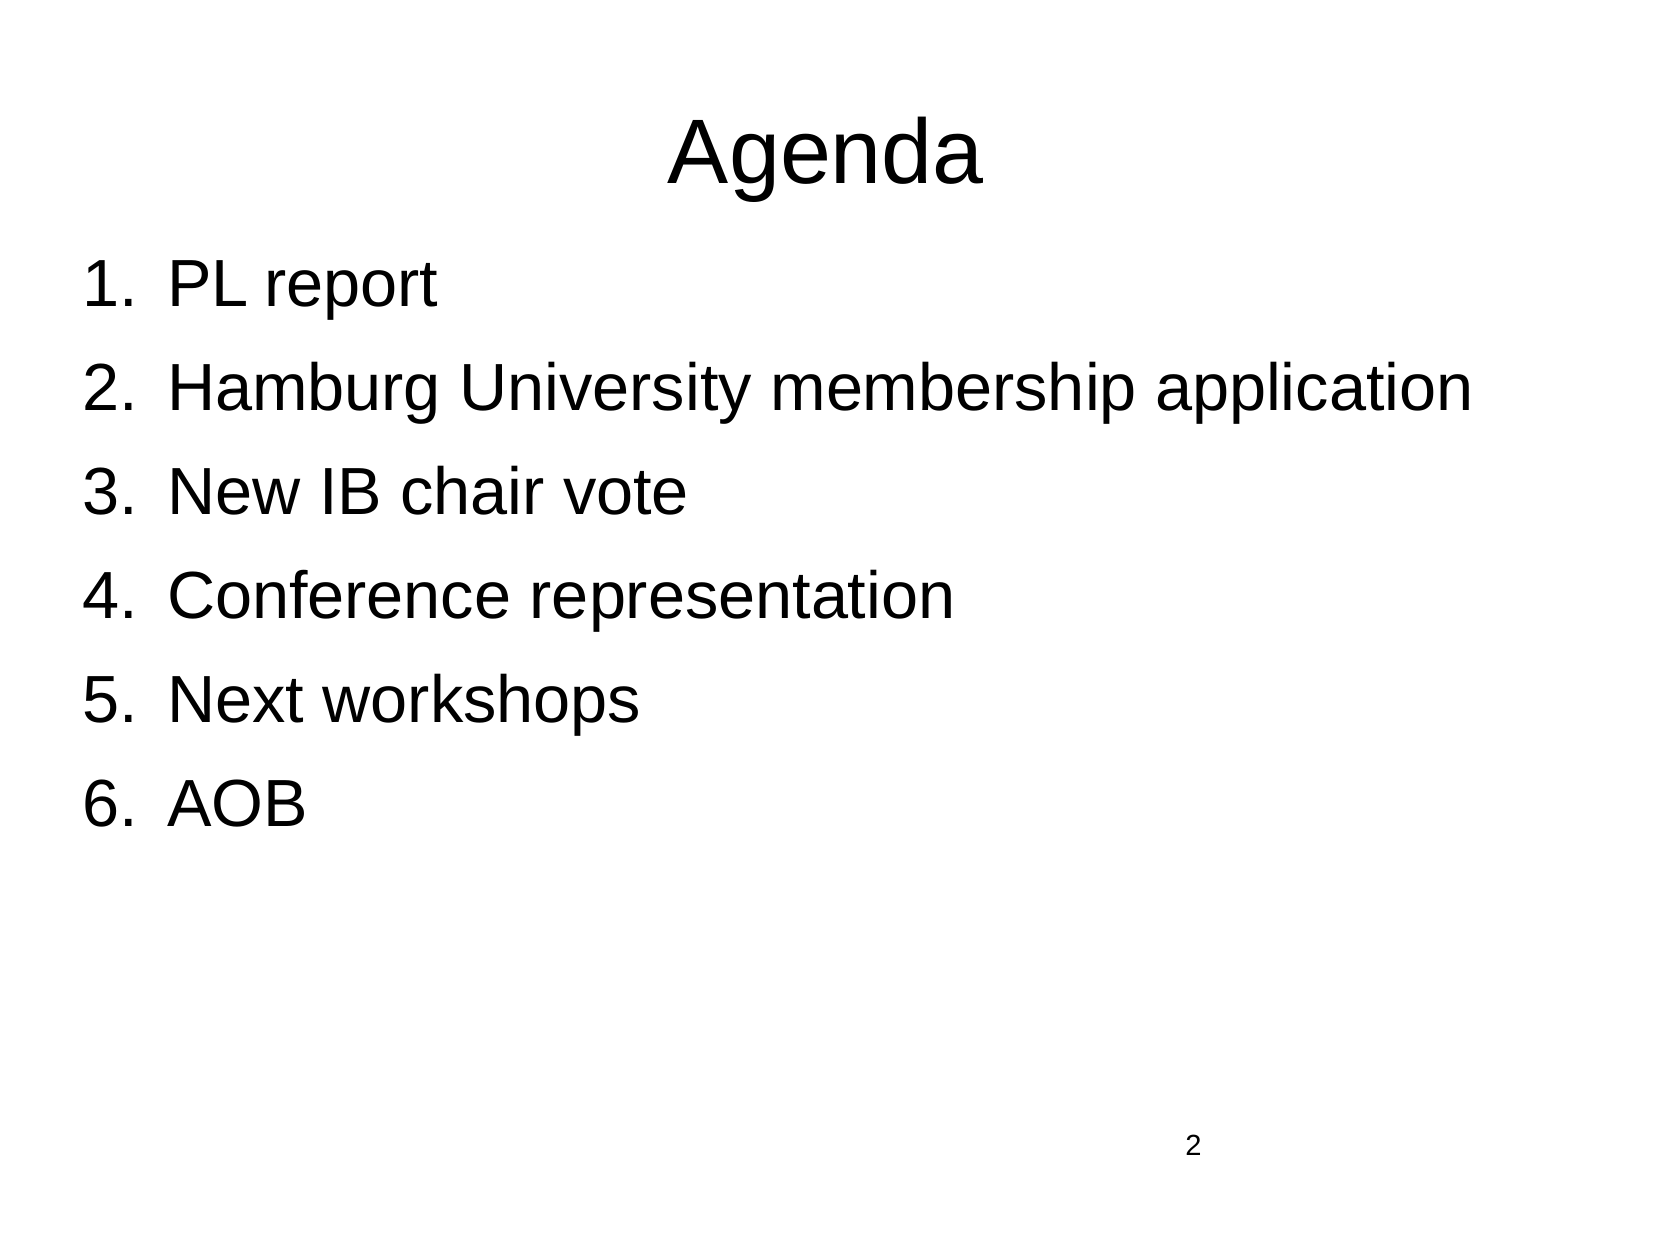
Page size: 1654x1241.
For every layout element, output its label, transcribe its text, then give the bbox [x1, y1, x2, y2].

slide_number 2 [1185, 1129, 1570, 1215]
list PL report Hamburg University membership application New IB chair vote Conference representation Next workshops AOB [82, 241, 1570, 1060]
title Agenda [82, 49, 1570, 241]
